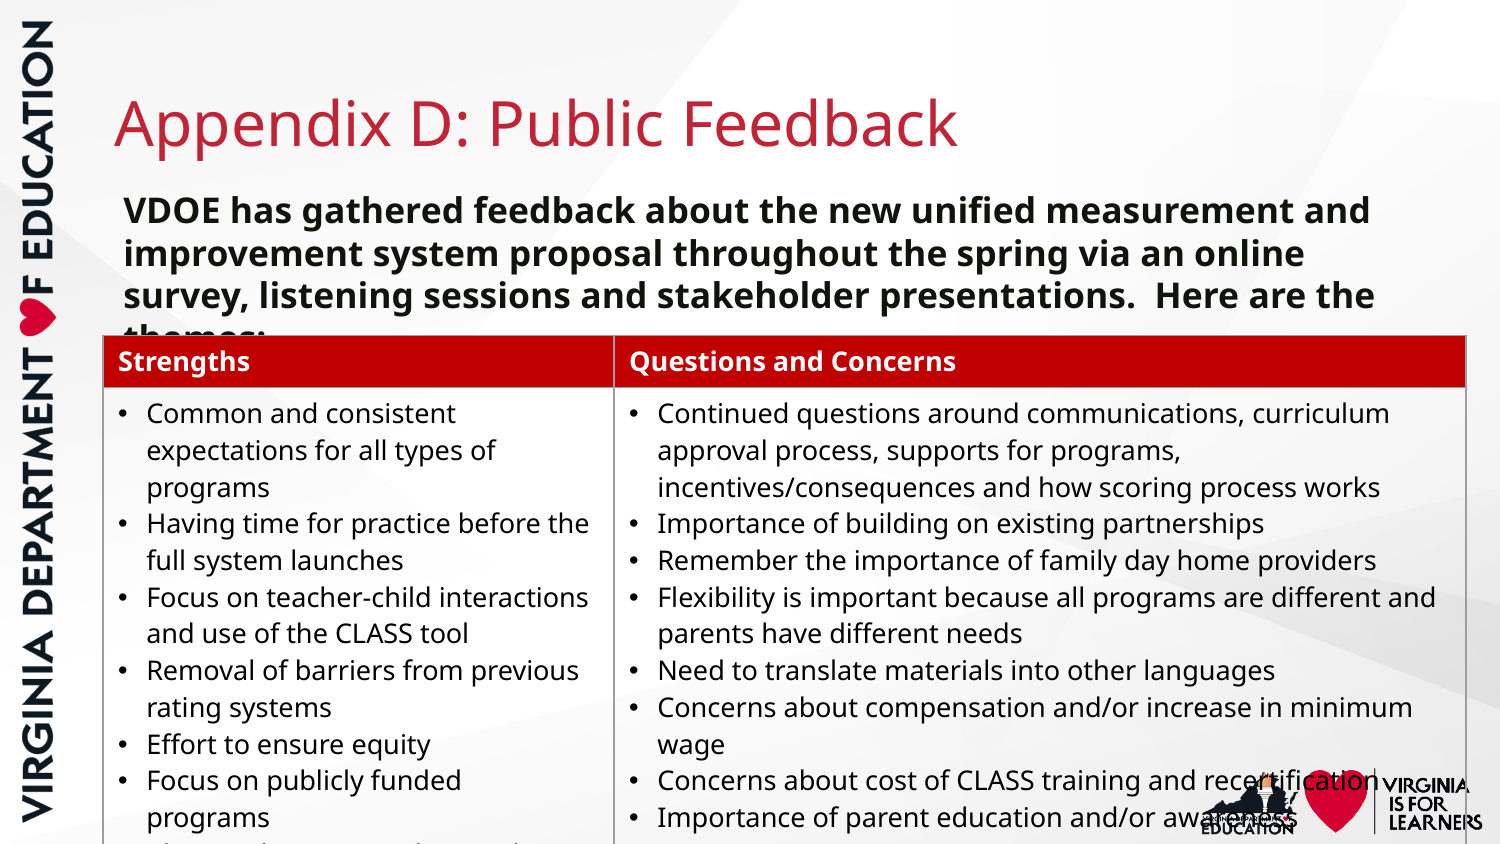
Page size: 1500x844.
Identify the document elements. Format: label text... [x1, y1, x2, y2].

title Appendix D: Public Feedback [103, 44, 1397, 209]
list VDOE has gathered feedback about the new unified measurement and improvement system proposal throughout the spring via an online survey, listening sessions and stakeholder presentations. Here are the themes: [112, 182, 1406, 335]
table_header Questions and Concerns [615, 336, 1465, 387]
picture [0, 0, 1500, 844]
table_cell Continued questions around communications, curriculum approval process, supports for programs, incentives/consequences and how scoring process works Importance of building on existing partnerships Remember the importance of family day home providers Flexibility is important because all programs are different and parents have different needs Need to translate materials into other languages Concerns about compensation and/or increase in minimum wage Concerns about cost of CLASS training and recertification Importance of parent education and/or awareness [615, 388, 1465, 844]
table_cell Common and consistent expectations for all types of programs Having time for practice before the full system launches Focus on teacher-child interactions and use of the CLASS tool Removal of barriers from previous rating systems Effort to ensure equity Focus on publicly funded programs Clear and easy to understand [104, 388, 613, 844]
table_header Strengths [104, 336, 613, 387]
